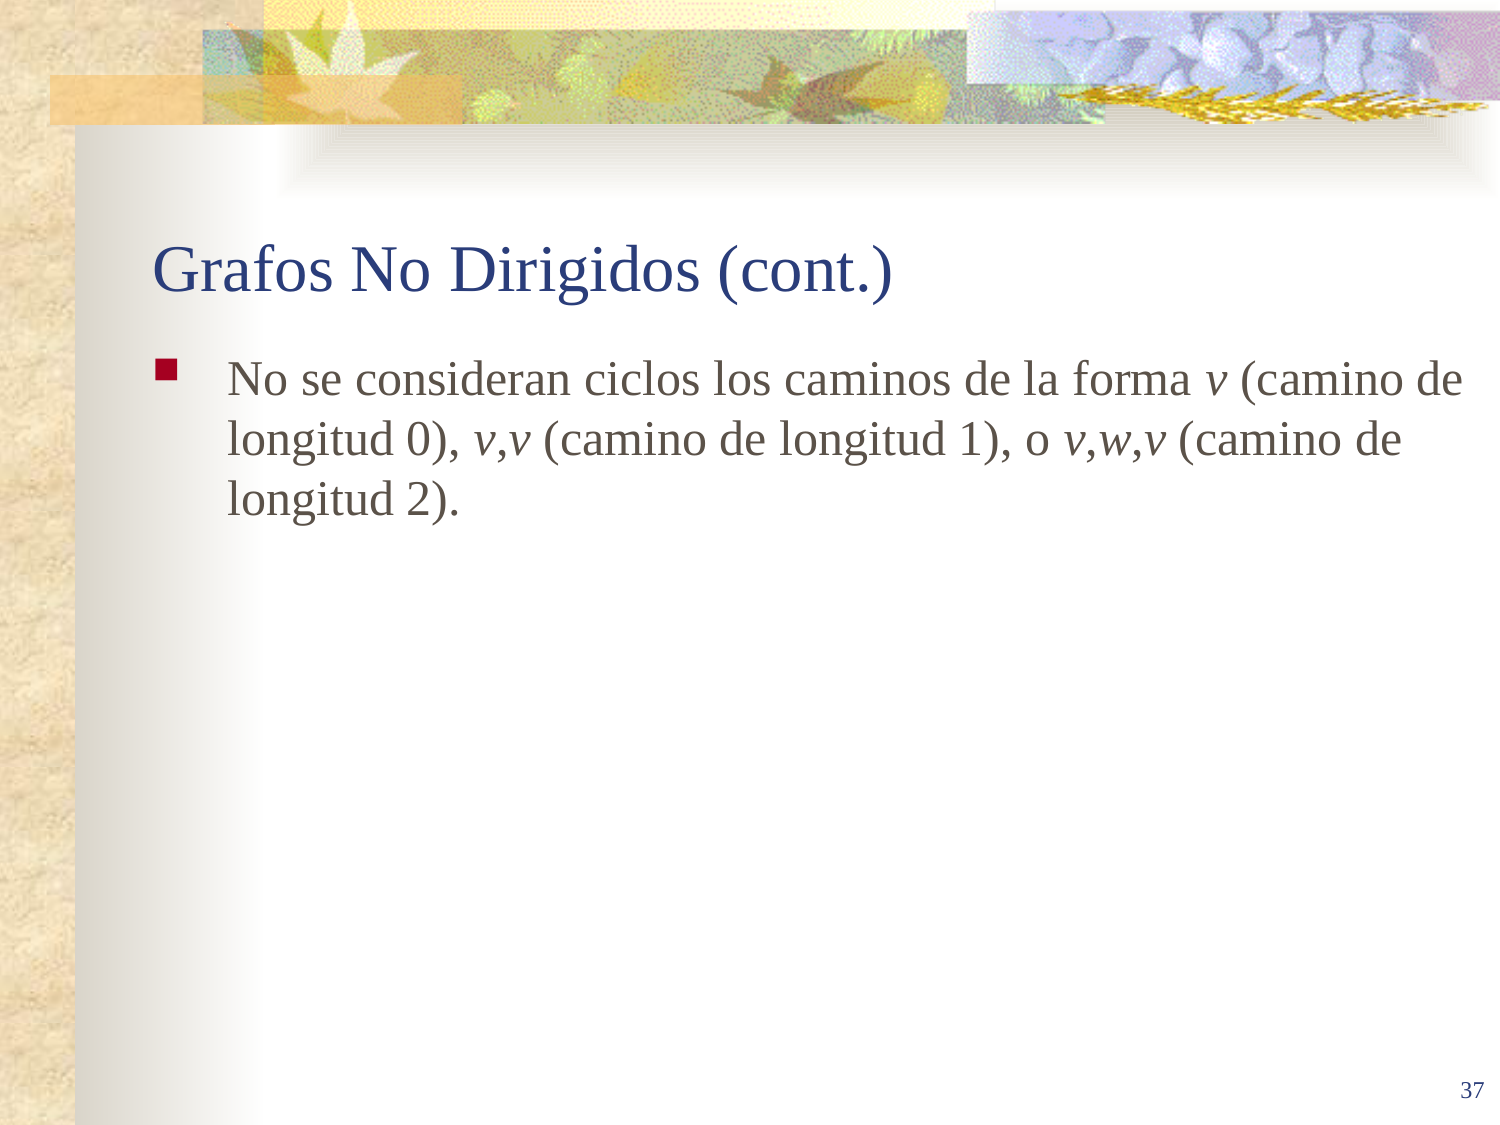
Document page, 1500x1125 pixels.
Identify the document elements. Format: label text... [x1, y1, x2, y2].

picture [0, 0, 1500, 1125]
slide_number 37 [1349, 1051, 1500, 1125]
title Grafos No Dirigidos (cont.) [137, 87, 1500, 313]
list No se consideran ciclos los caminos de la forma v (camino de longitud 0), v,v (camino de longitud 1), o v,w,v (camino de longitud 2). [137, 337, 1500, 1013]
